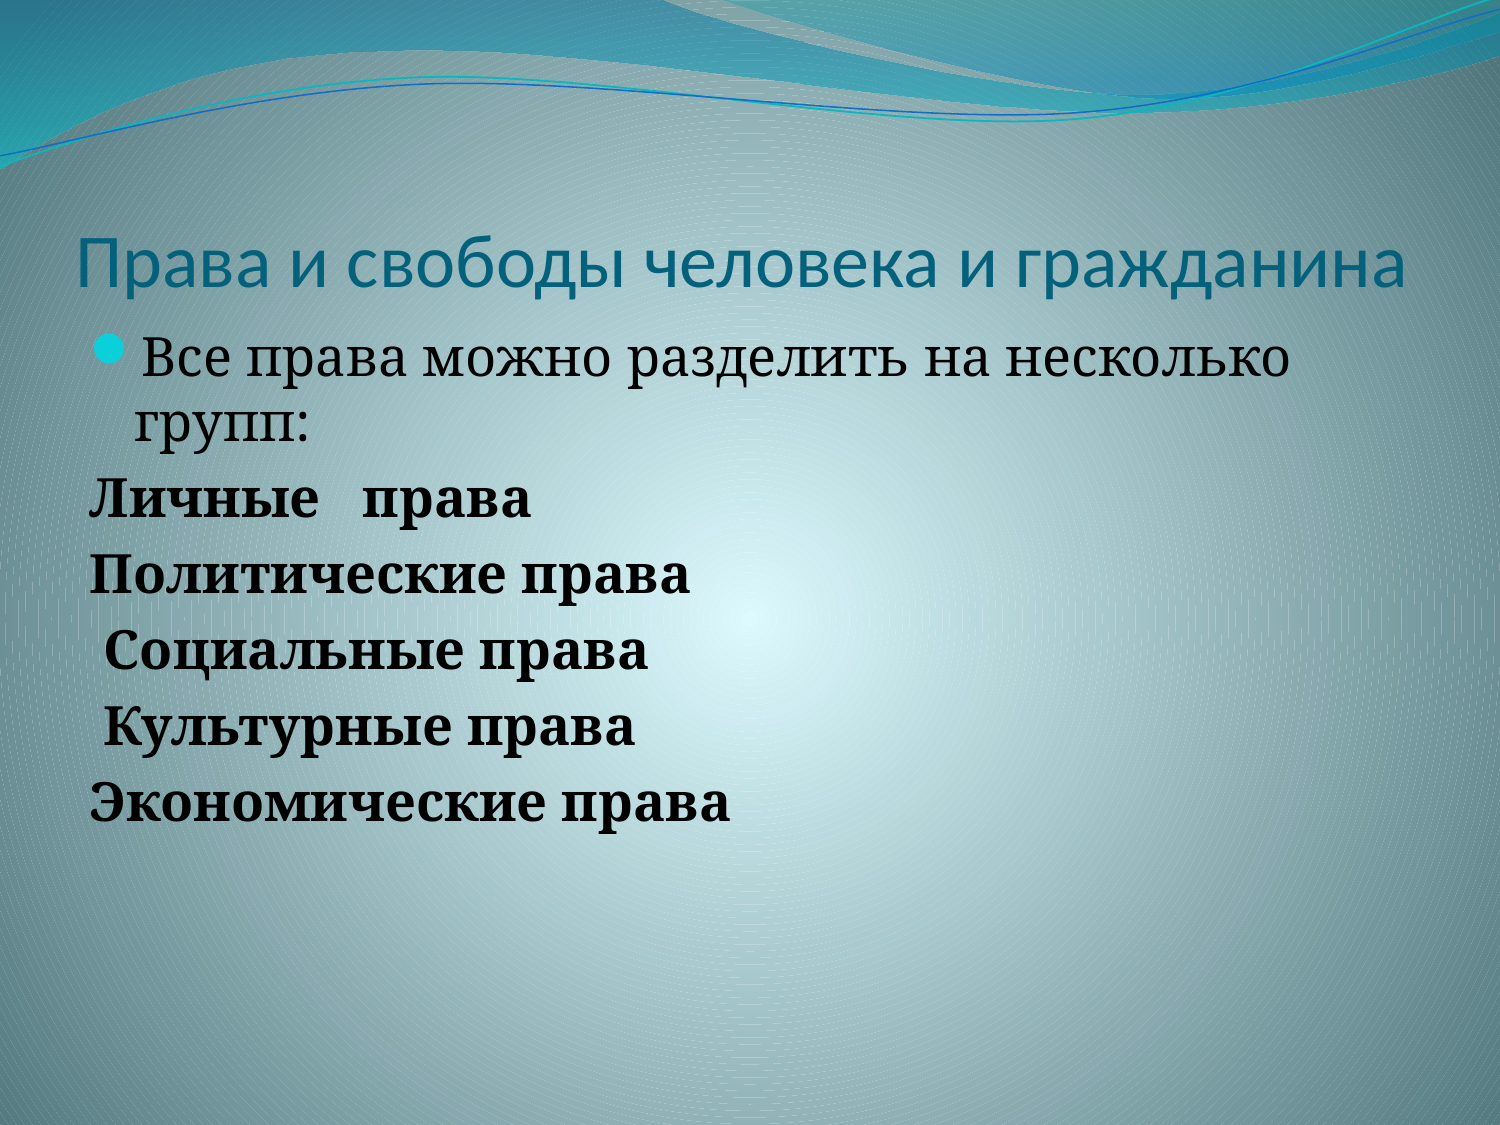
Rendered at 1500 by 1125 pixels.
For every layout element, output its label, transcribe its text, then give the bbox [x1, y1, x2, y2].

list Все права можно разделить на несколько групп: Личные права Политические права Социальные права Культурные права Экономические права [75, 314, 1447, 1043]
title Права и свободы человека и гражданина [75, 115, 1425, 303]
